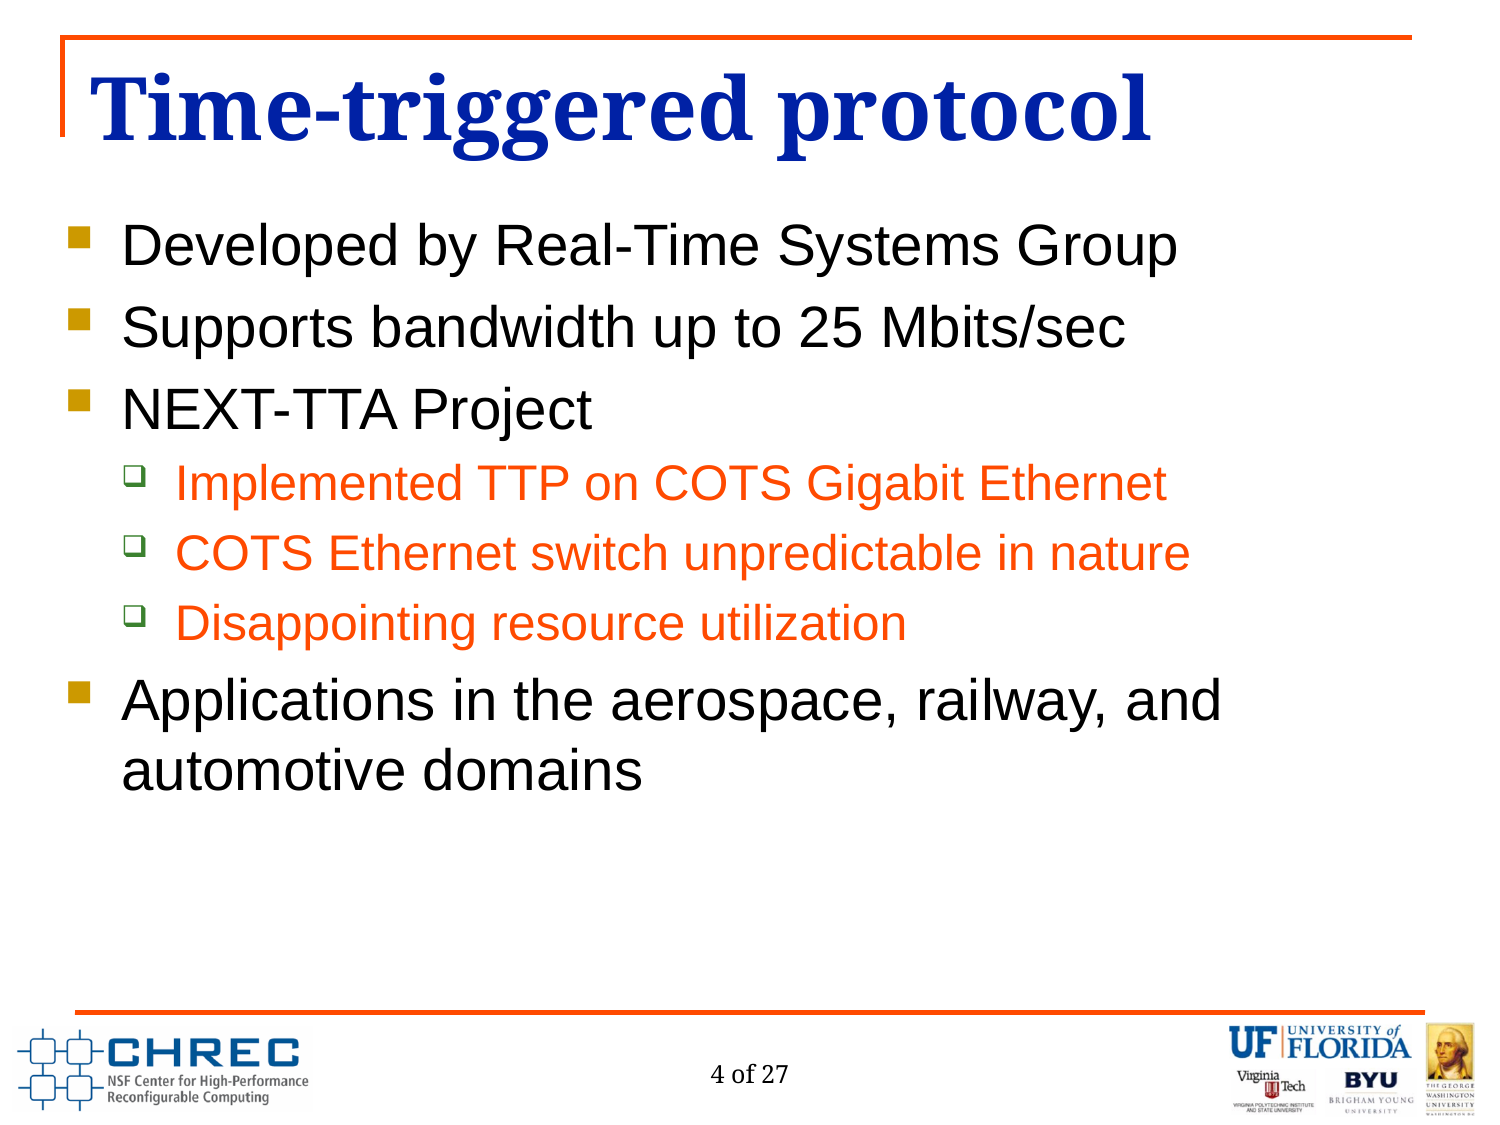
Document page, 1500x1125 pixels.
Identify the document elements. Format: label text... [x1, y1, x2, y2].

slide_number 4 of 27 [599, 1024, 901, 1101]
title Time-triggered protocol [74, 45, 1426, 199]
picture [1224, 1021, 1475, 1117]
list Developed by Real-Time Systems Group Supports bandwidth up to 25 Mbits/sec NEXT-TTA Project Implemented TTP on COTS Gigabit Ethernet COTS Ethernet switch unpredictable in nature Disappointing resource utilization Applications in the aerospace, railway, and automotive domains [49, 199, 1451, 1006]
picture [12, 1026, 313, 1112]
